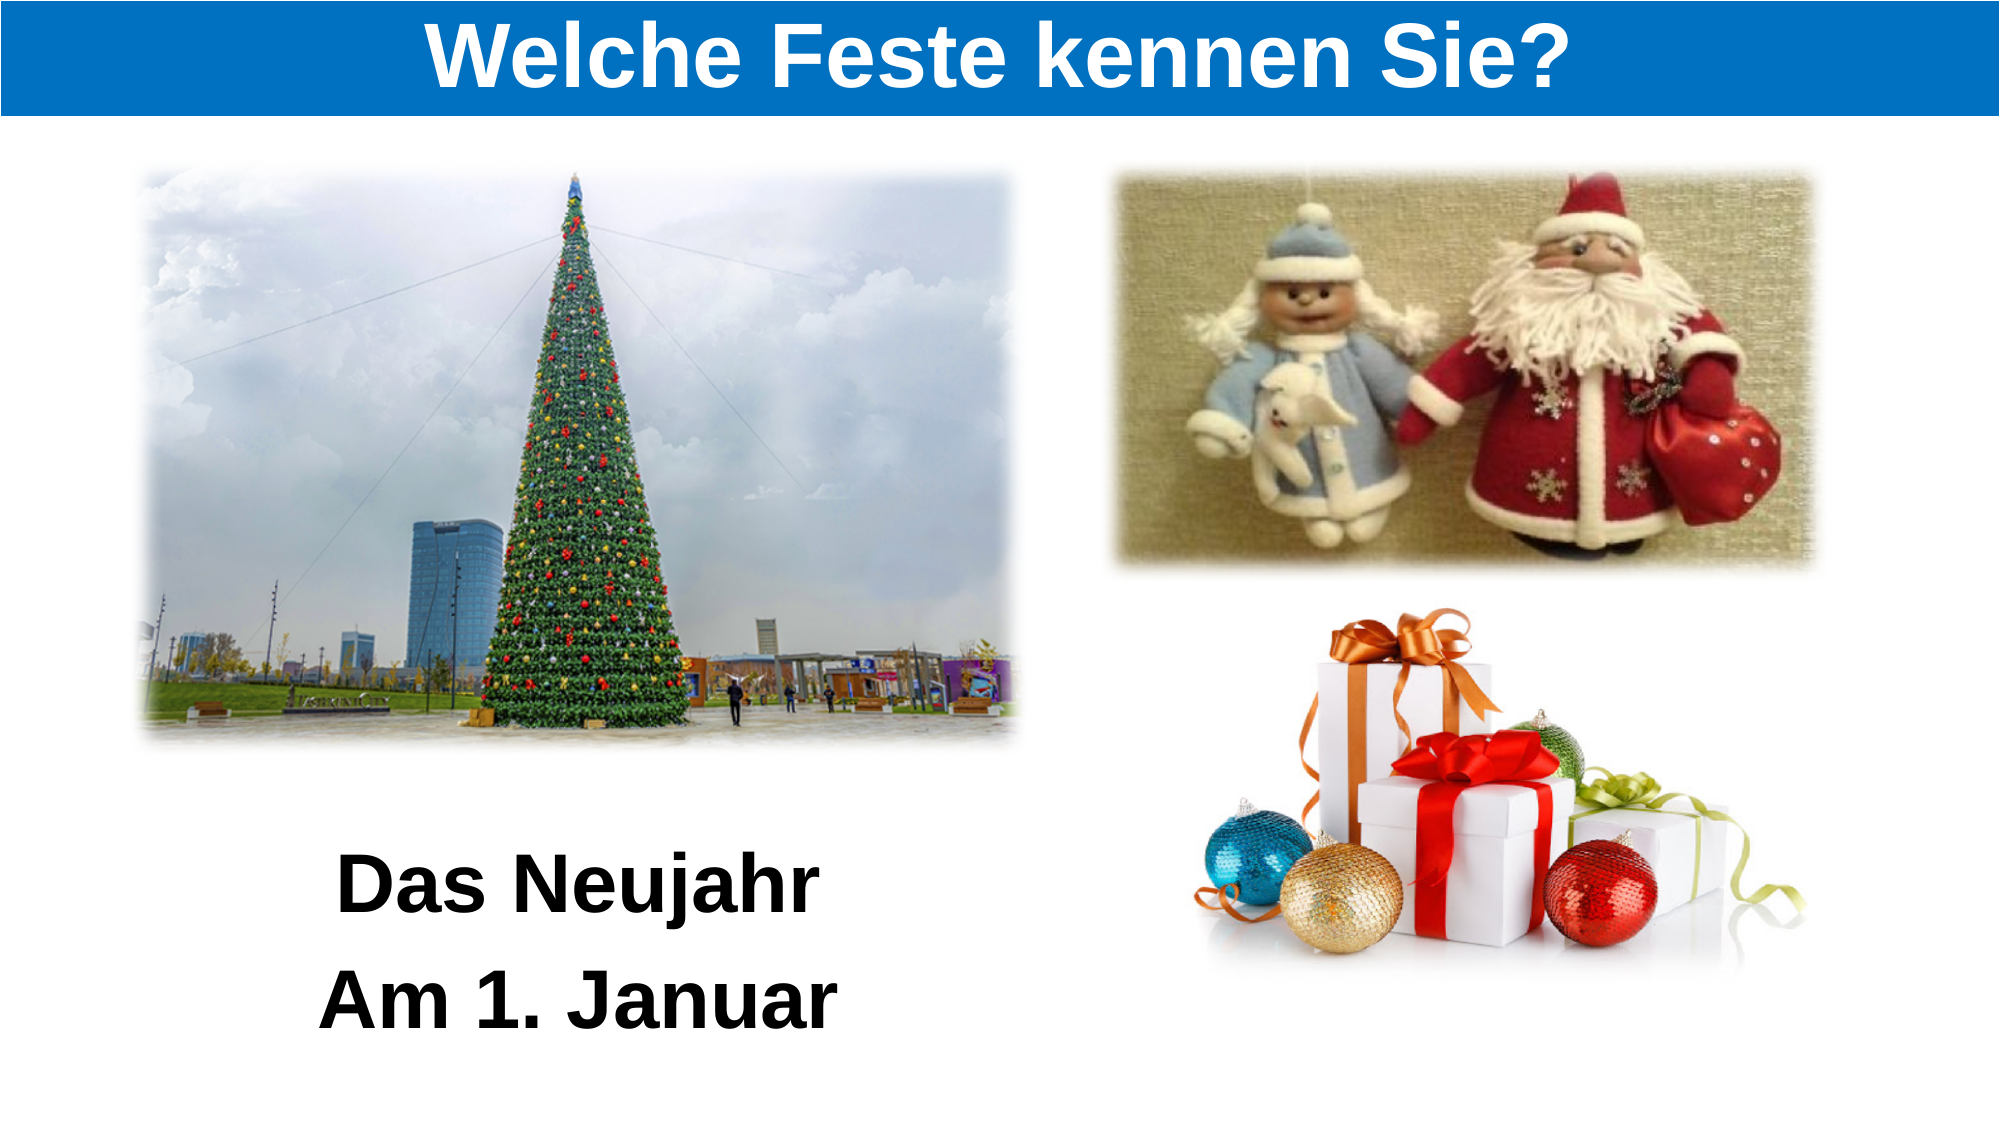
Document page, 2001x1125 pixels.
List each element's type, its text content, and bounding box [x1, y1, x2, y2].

title Welche Feste kennen Sie? [0, 0, 2000, 117]
picture [1099, 158, 1828, 999]
text_box Am 1. Januar [91, 937, 1066, 1053]
picture [130, 158, 1027, 756]
text_box Das Neujahr [91, 821, 1066, 937]
